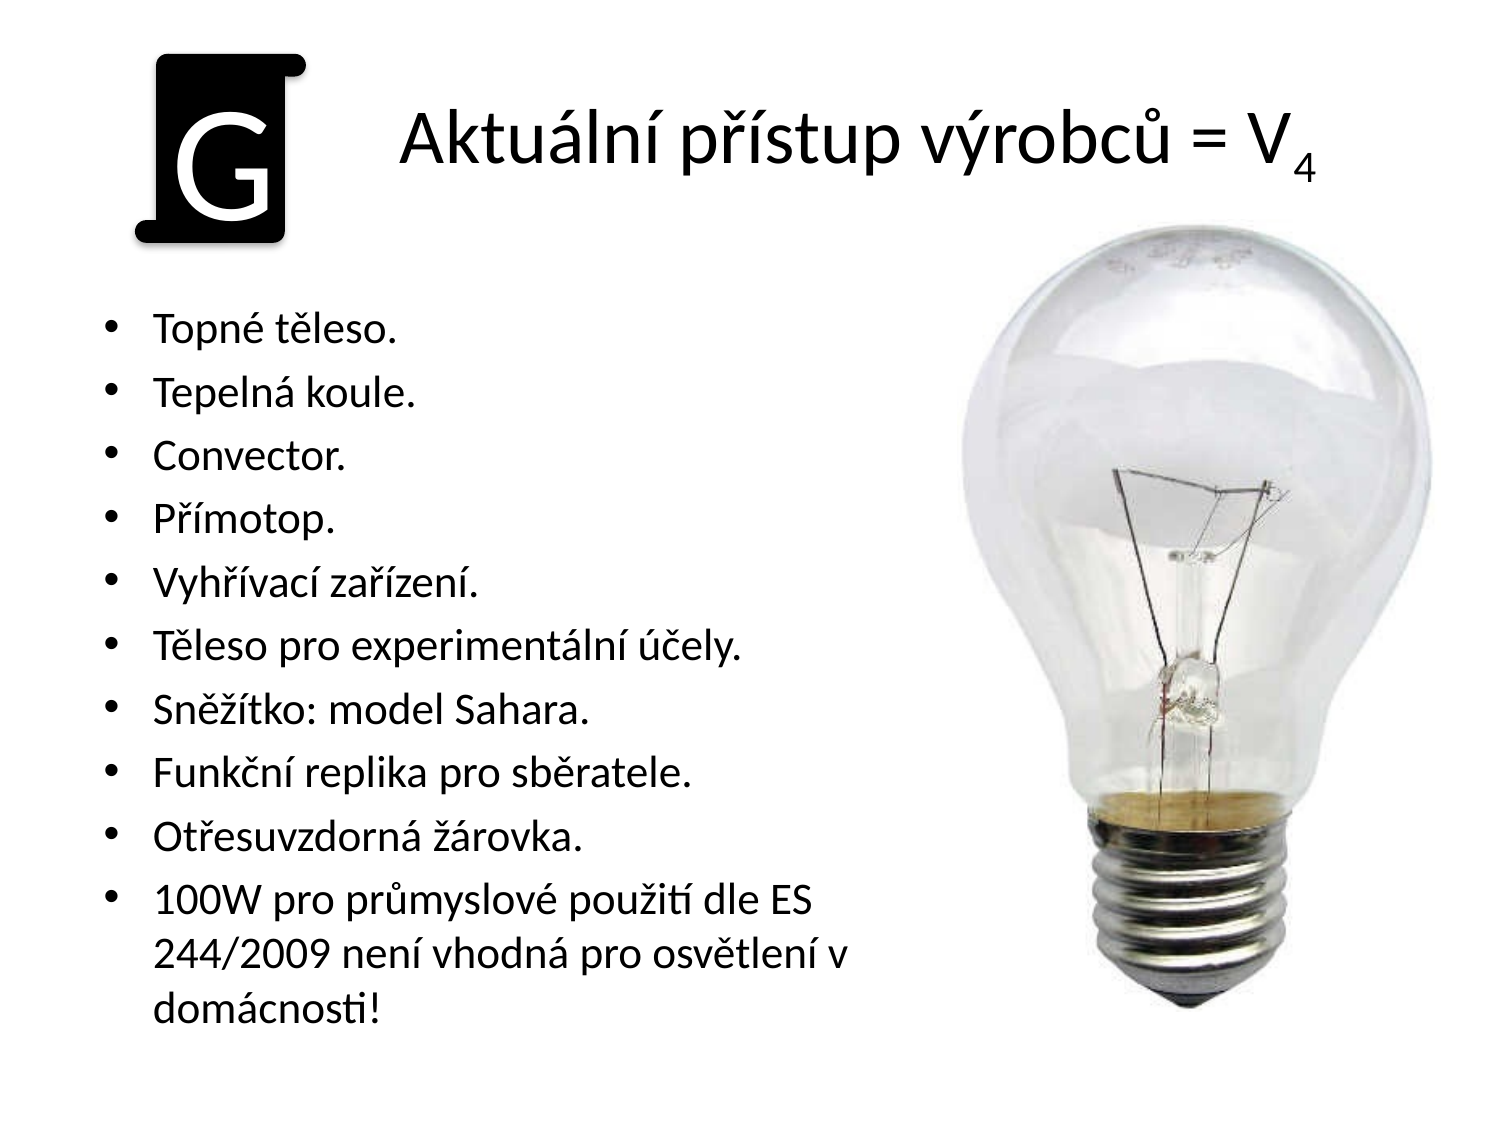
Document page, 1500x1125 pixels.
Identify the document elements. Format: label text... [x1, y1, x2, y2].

text_box G [134, 53, 306, 243]
list Topné těleso. Tepelná koule. Convector. Přímotop. Vyhřívací zařízení. Těleso pro experimentální účely. Sněžítko: model Sahara. Funkční replika pro sběratele. Otřesuvzdorná žárovka. 100W pro průmyslové použití dle ES 244/2009 není vhodná pro osvětlení v domácnosti! [88, 290, 916, 1047]
picture [956, 219, 1441, 1012]
title Aktuální přístup výrobců = V4 [75, 45, 1425, 233]
